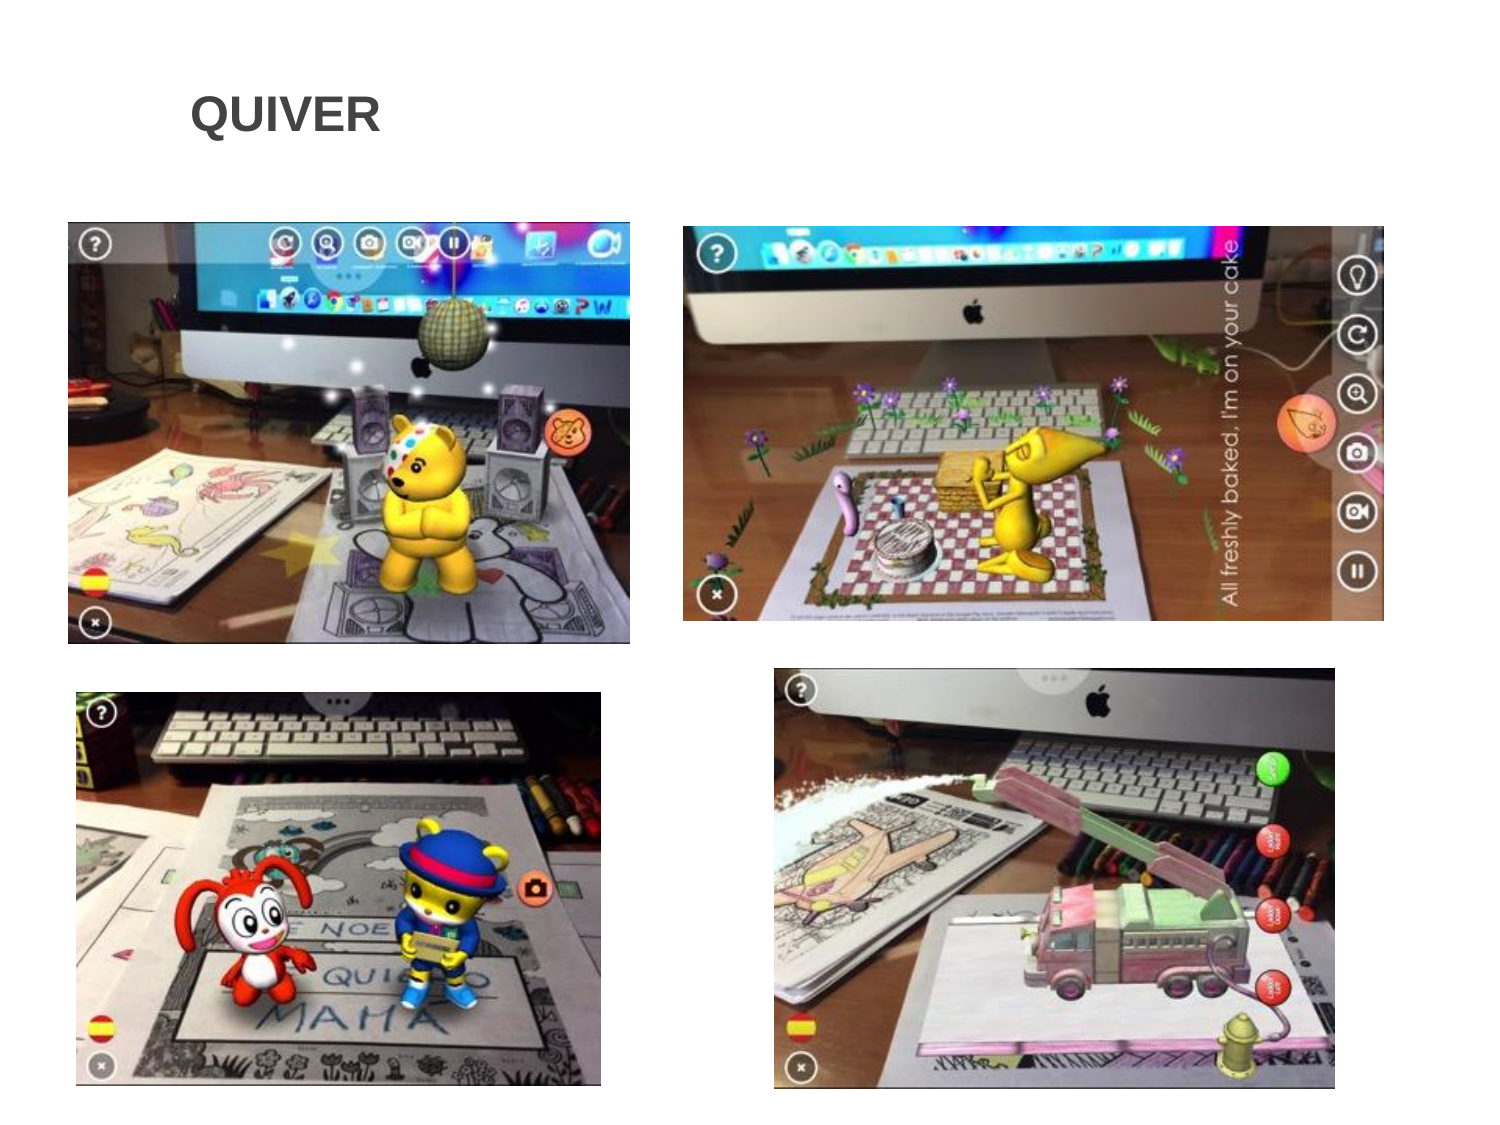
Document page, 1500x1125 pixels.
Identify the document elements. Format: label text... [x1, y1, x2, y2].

picture [75, 692, 601, 1086]
title QUIVER [175, 66, 1332, 172]
picture [68, 222, 631, 644]
picture [773, 668, 1335, 1090]
picture [683, 226, 1384, 622]
